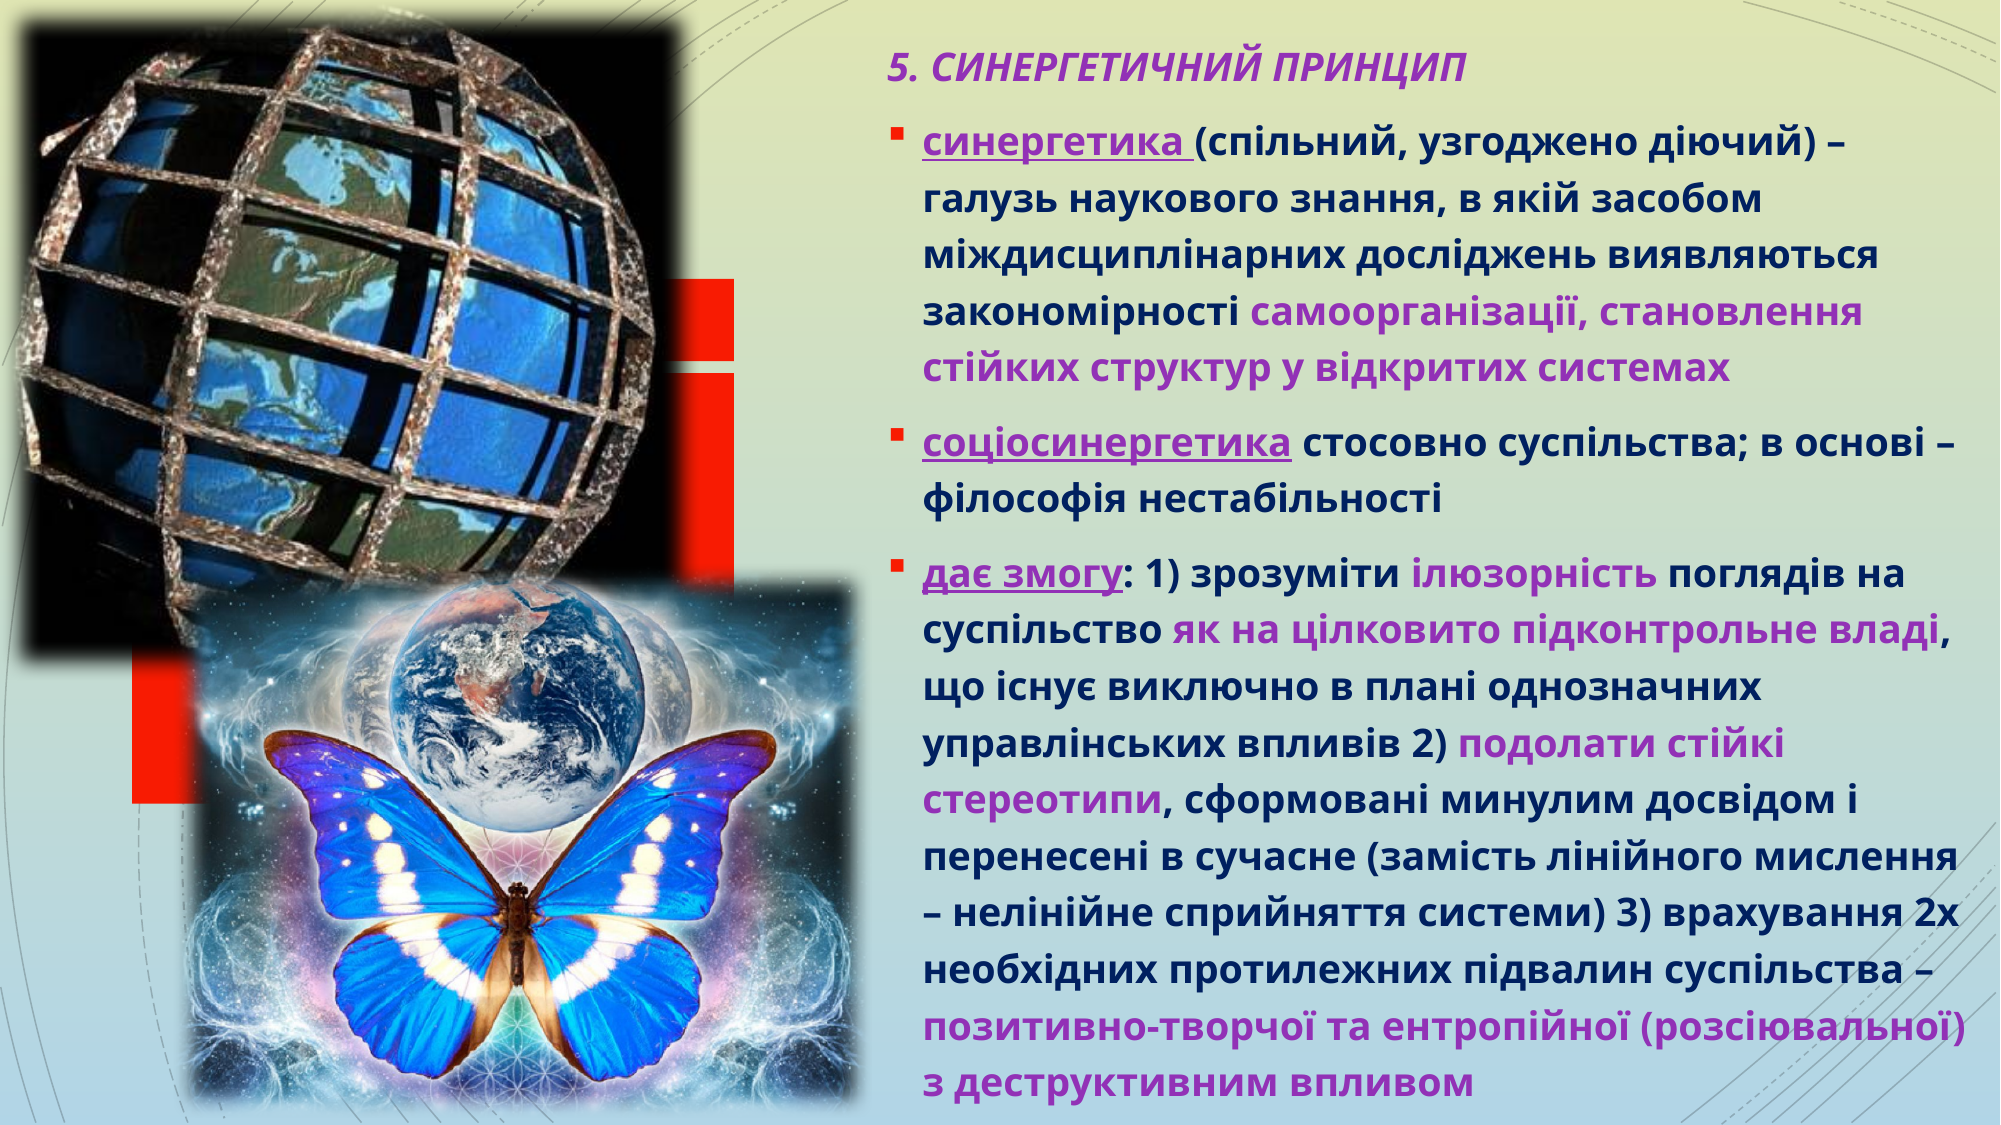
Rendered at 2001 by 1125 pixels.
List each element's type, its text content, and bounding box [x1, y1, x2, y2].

list 5. СИНЕРГЕТИЧНИЙ ПРИНЦИП синергетика (спільний, узгоджено діючий) – галузь наукового знання, в якій засобом міждисциплінарних досліджень виявляються закономірності самоорганізації, становлення стійких структур у відкритих системах соціосинергетика стосовно суспільства; в основі – філософія нестабільності дає змогу: 1) зрозуміти ілюзорність поглядів на суспільство як на цілковито підконтрольне владі, що існує виключно в плані однозначних управлінських впливів 2) подолати стійкі стереотипи, сформовані минулим досвідом і перенесені в сучасне (замість лінійного мислення – нелінійне сприйняття системи) 3) врахування 2х необхідних протилежних підвалин суспільства – позитивно-творчої та ентропійної (розсіювальної) з деструктивним впливом [872, 24, 2000, 1125]
picture [0, 0, 873, 1120]
